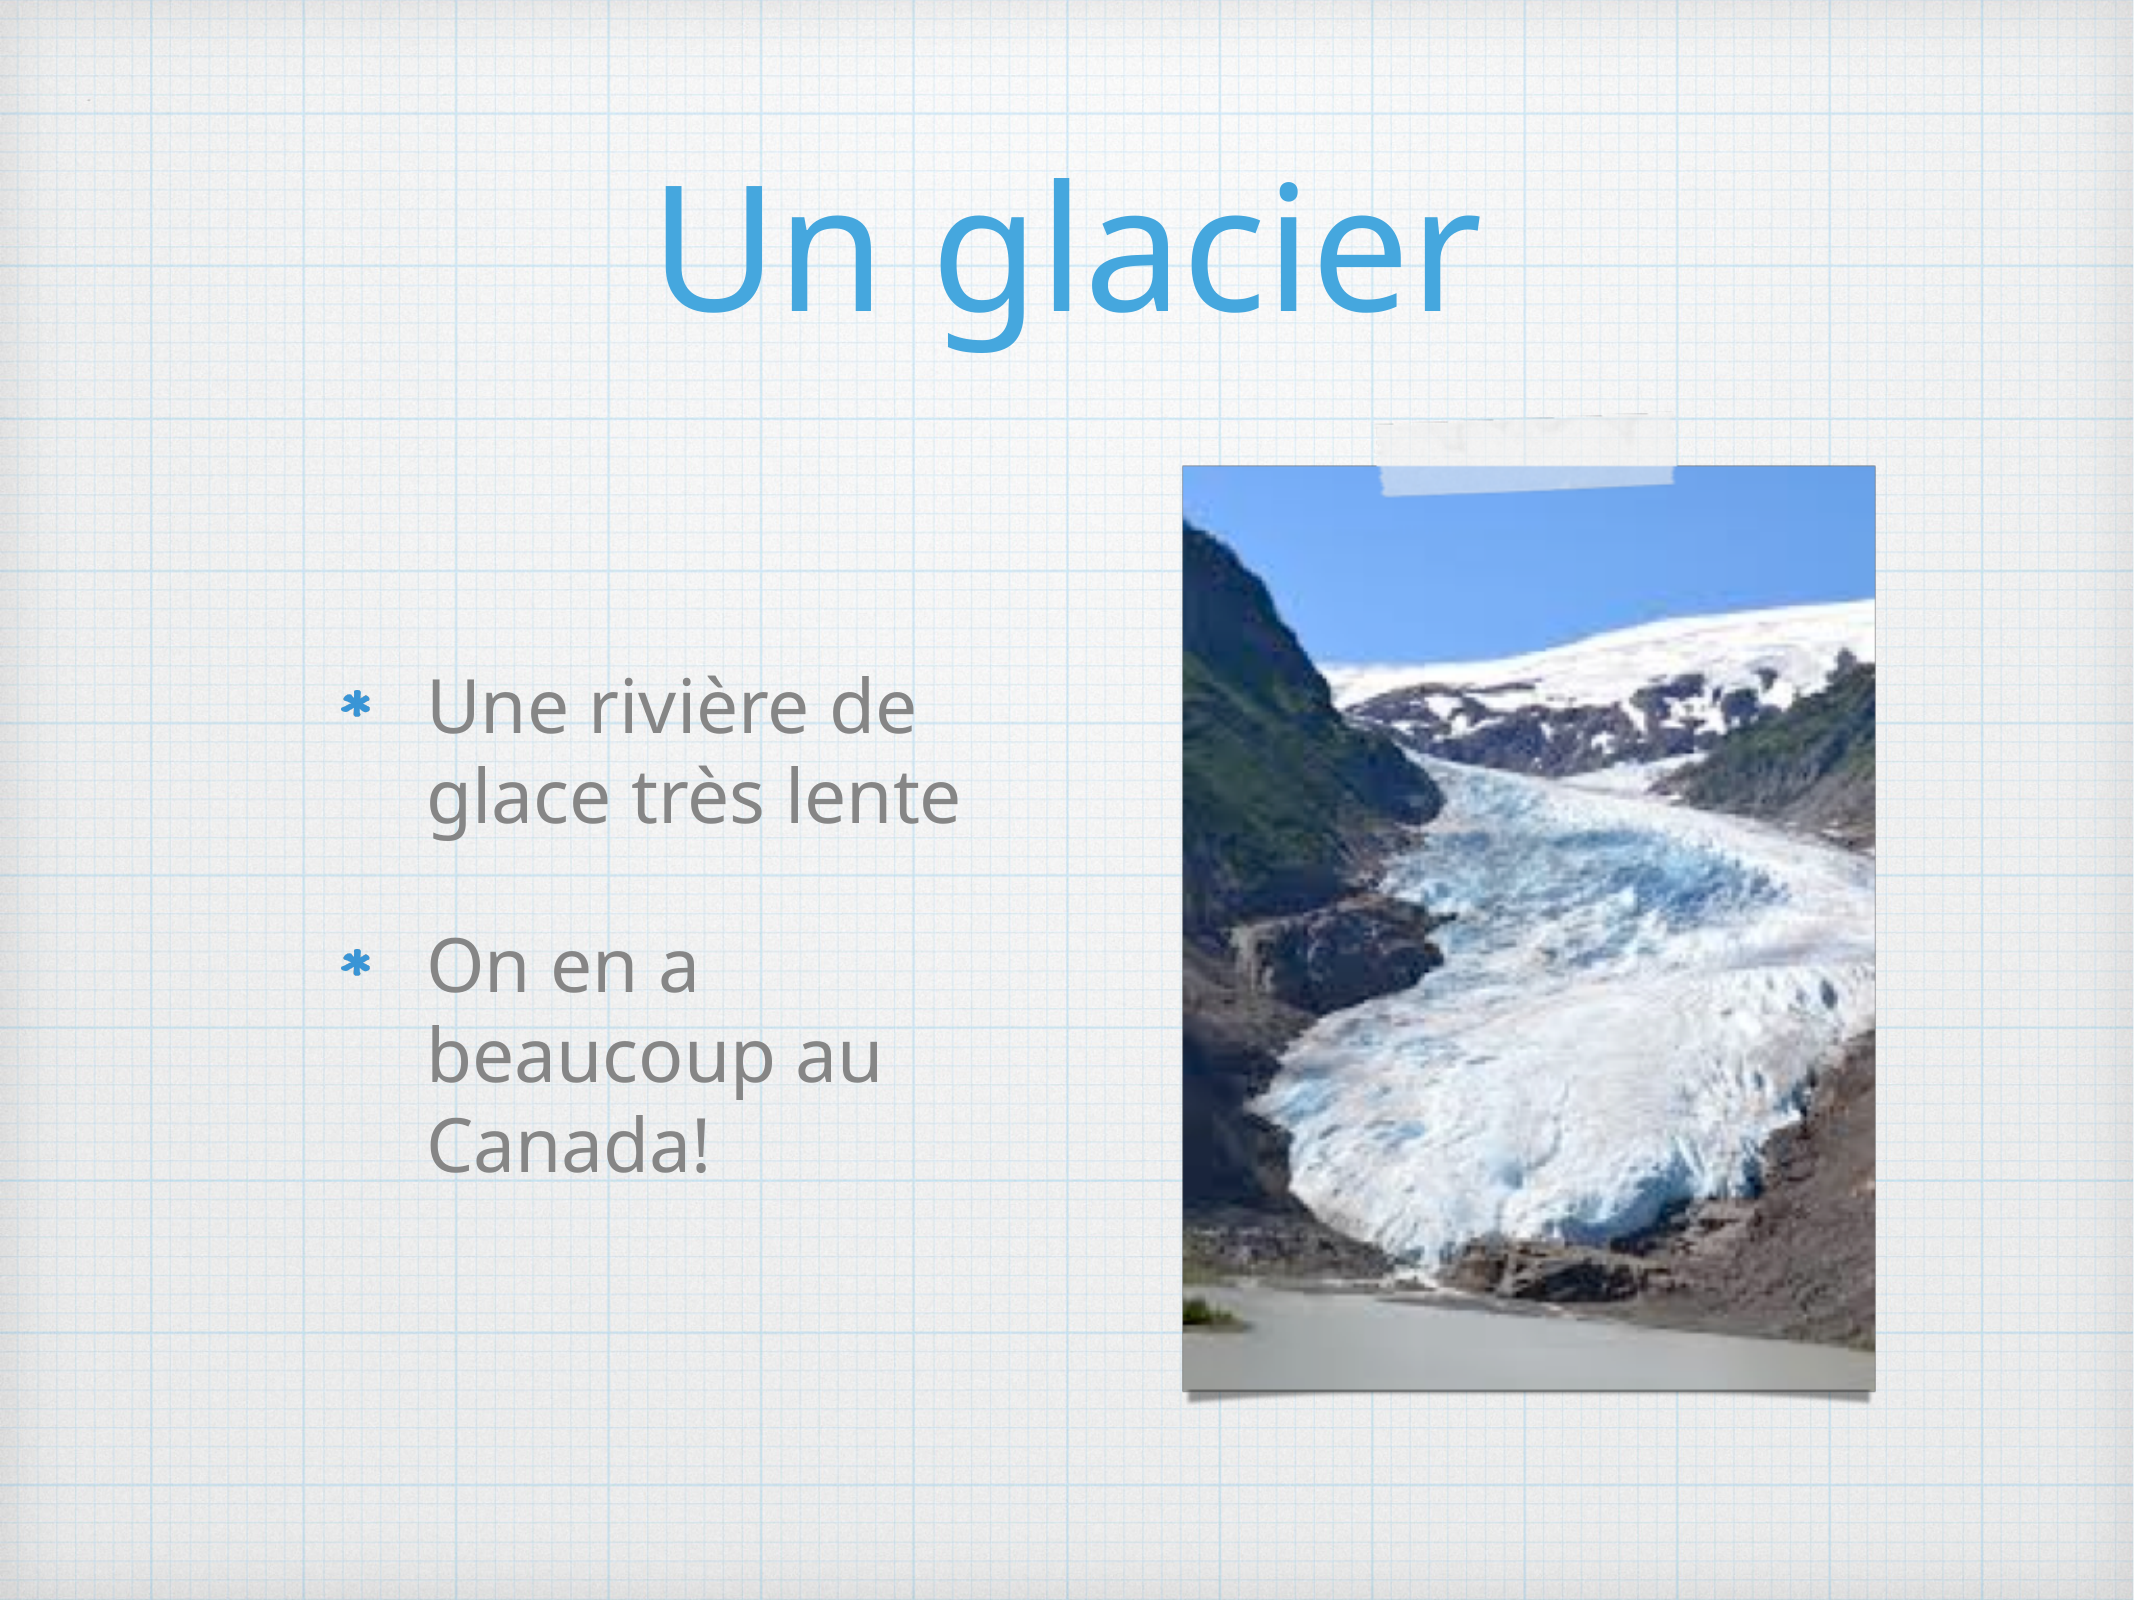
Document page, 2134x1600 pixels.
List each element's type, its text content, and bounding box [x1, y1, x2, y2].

list Une rivière de glace très lente On en a beaucoup au Canada! [207, 453, 1037, 1393]
picture [0, 0, 2134, 1600]
title Un glacier [207, 41, 1926, 443]
